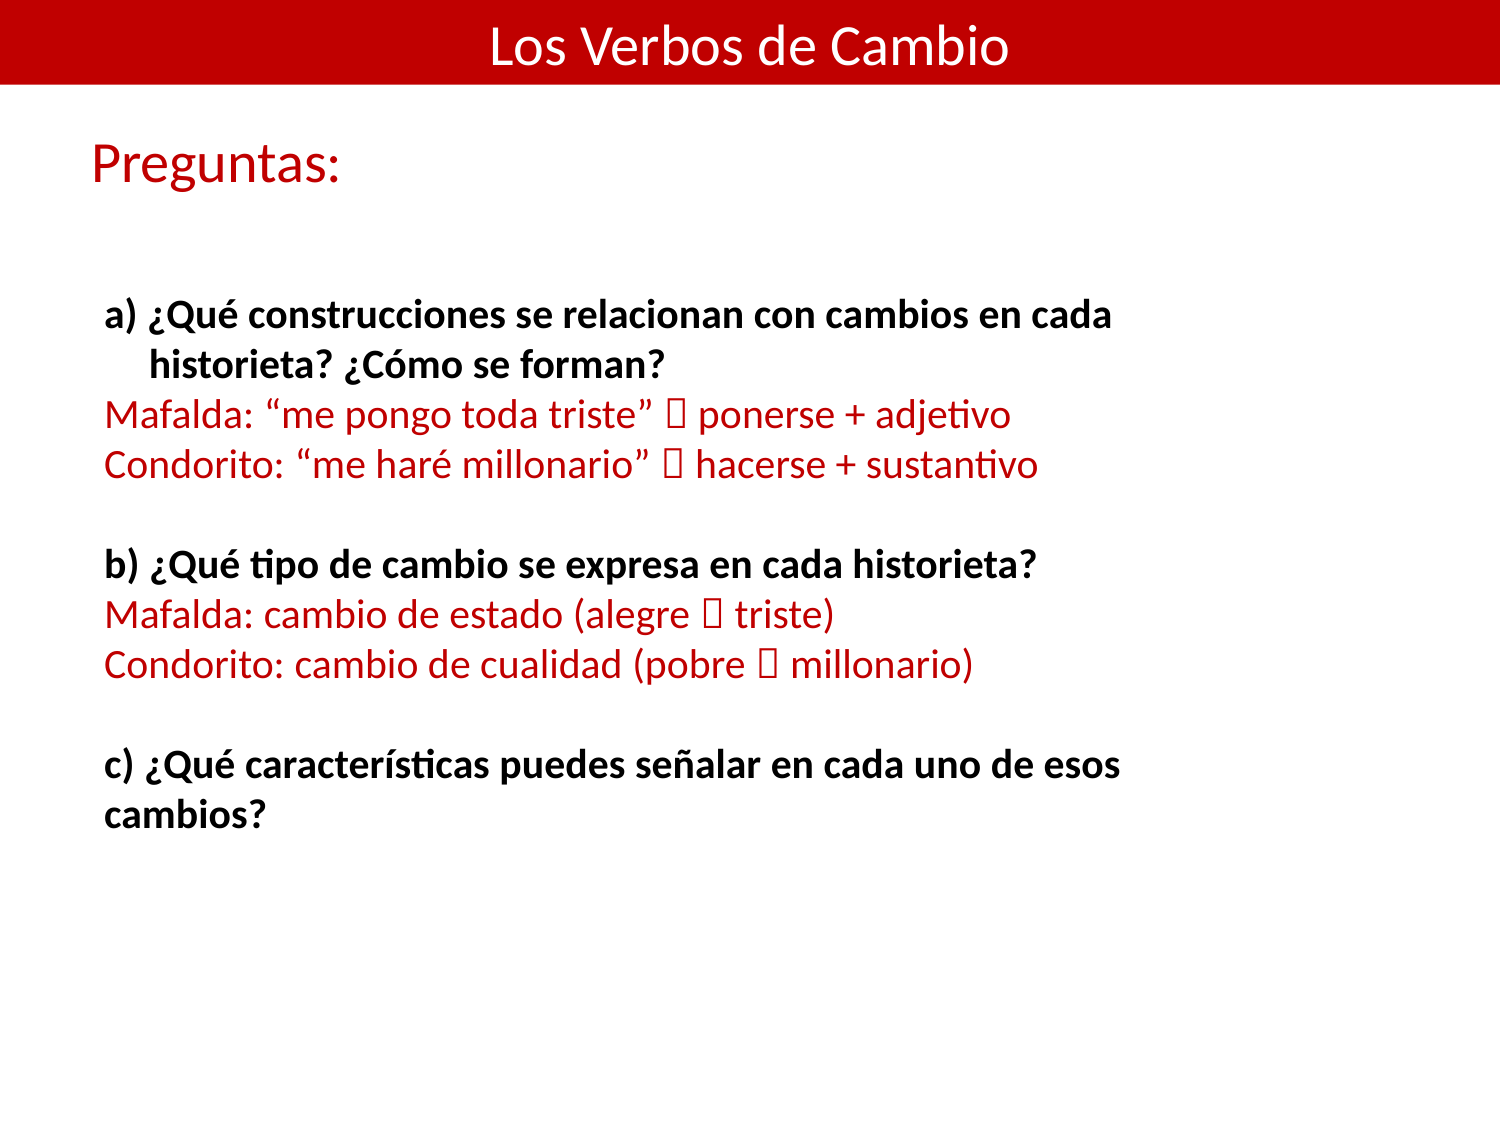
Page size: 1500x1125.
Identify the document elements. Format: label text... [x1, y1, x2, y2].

text_box a) ¿Qué construcciones se relacionan con cambios en cada historieta? ¿Cómo se forman? Mafalda: “me pongo toda triste”  ponerse + adjetivo Condorito: “me haré millonario”  hacerse + sustantivo b) ¿Qué tipo de cambio se expresa en cada historieta? Mafalda: cambio de estado (alegre  triste) Condorito: cambio de cualidad (pobre  millonario) : cambio de cualidad (pobre  millonario) c) ¿Qué características puedes señalar en cada uno de esos cambios? [89, 229, 1309, 940]
text_box Preguntas: [76, 116, 1055, 202]
text_box Los Verbos de Cambio [0, 0, 1500, 85]
